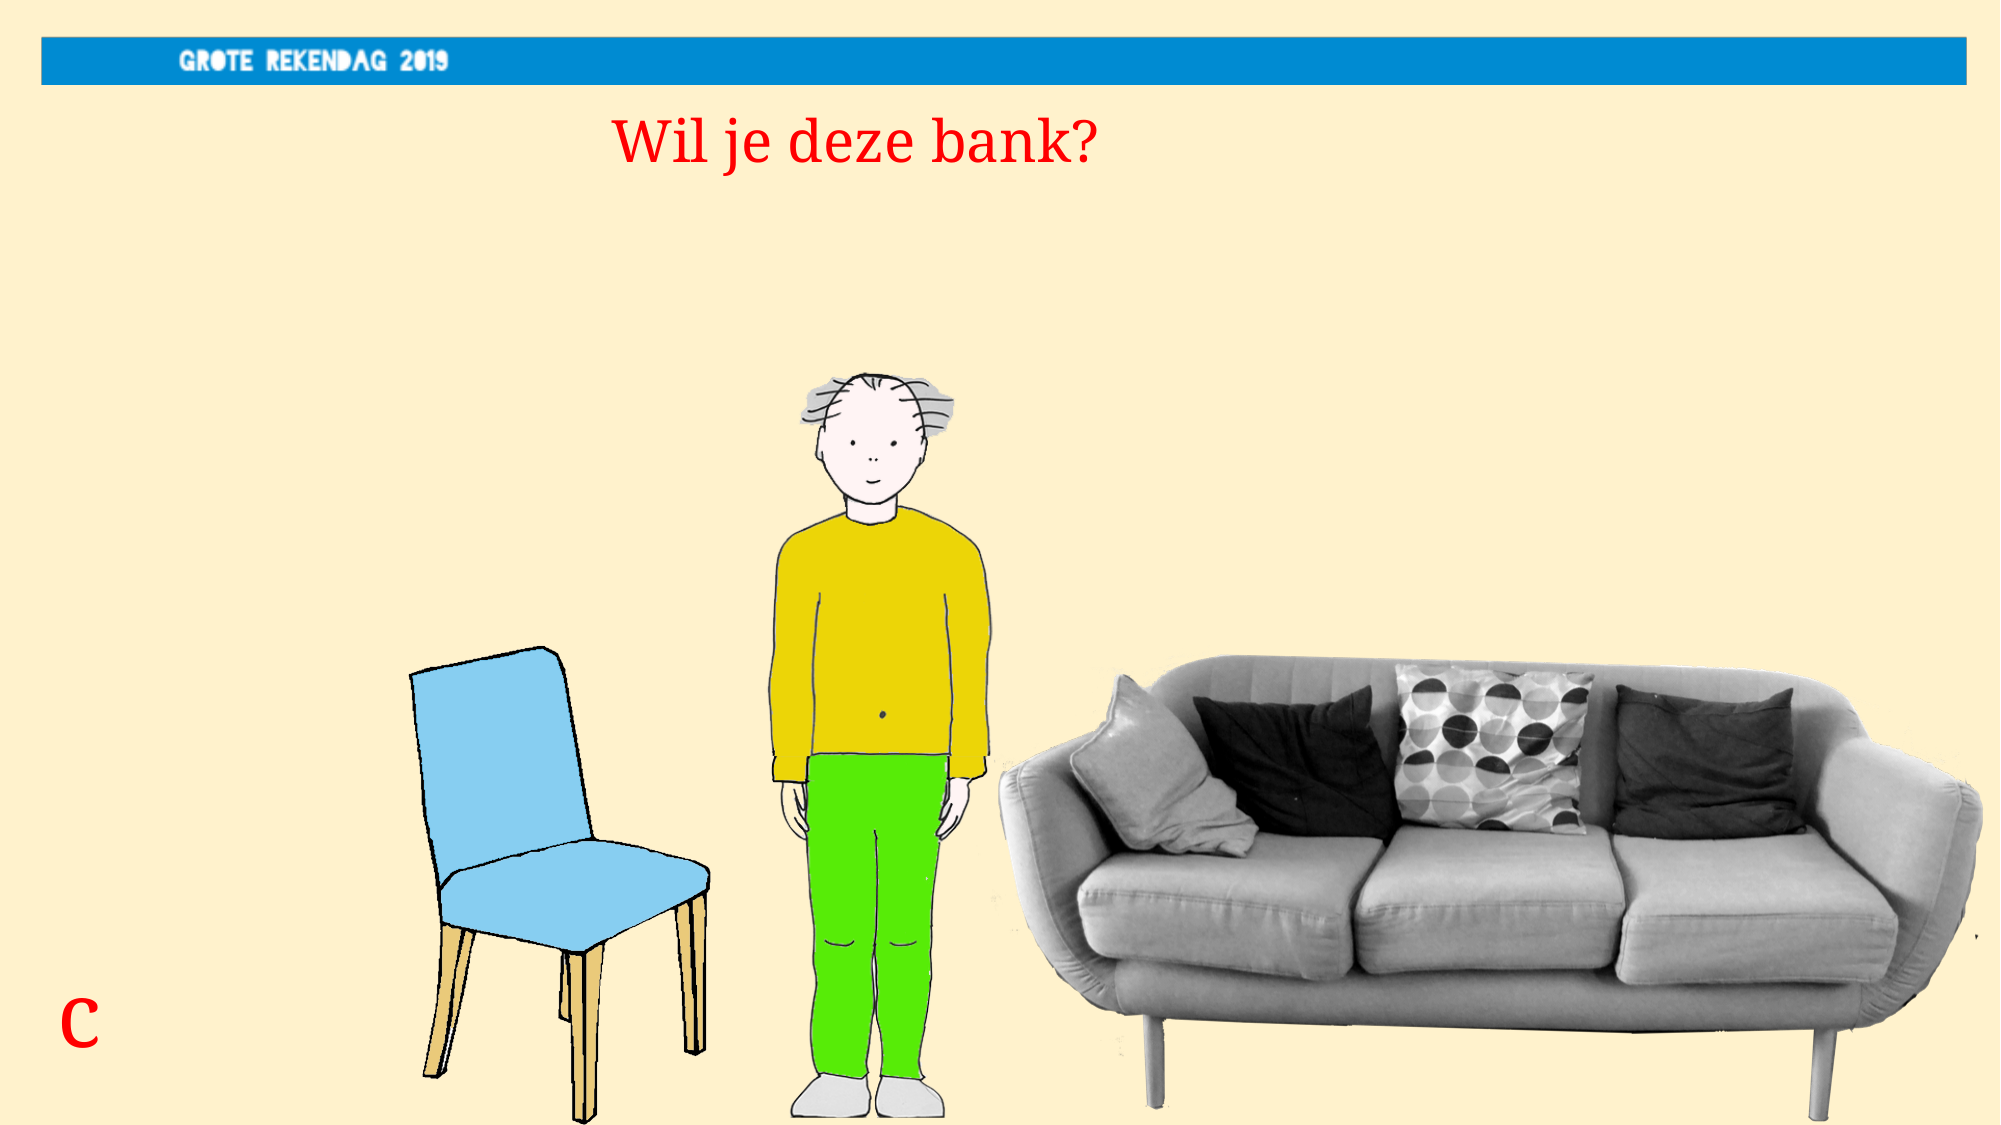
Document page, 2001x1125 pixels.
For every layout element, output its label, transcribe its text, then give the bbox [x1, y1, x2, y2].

text_box Wil je deze bank? [596, 96, 1280, 182]
picture [400, 49, 448, 71]
picture [20, 20, 1985, 85]
picture [180, 49, 253, 71]
picture [408, 645, 711, 1125]
title c [42, 962, 225, 1075]
picture [750, 356, 2000, 1125]
picture [266, 49, 387, 71]
